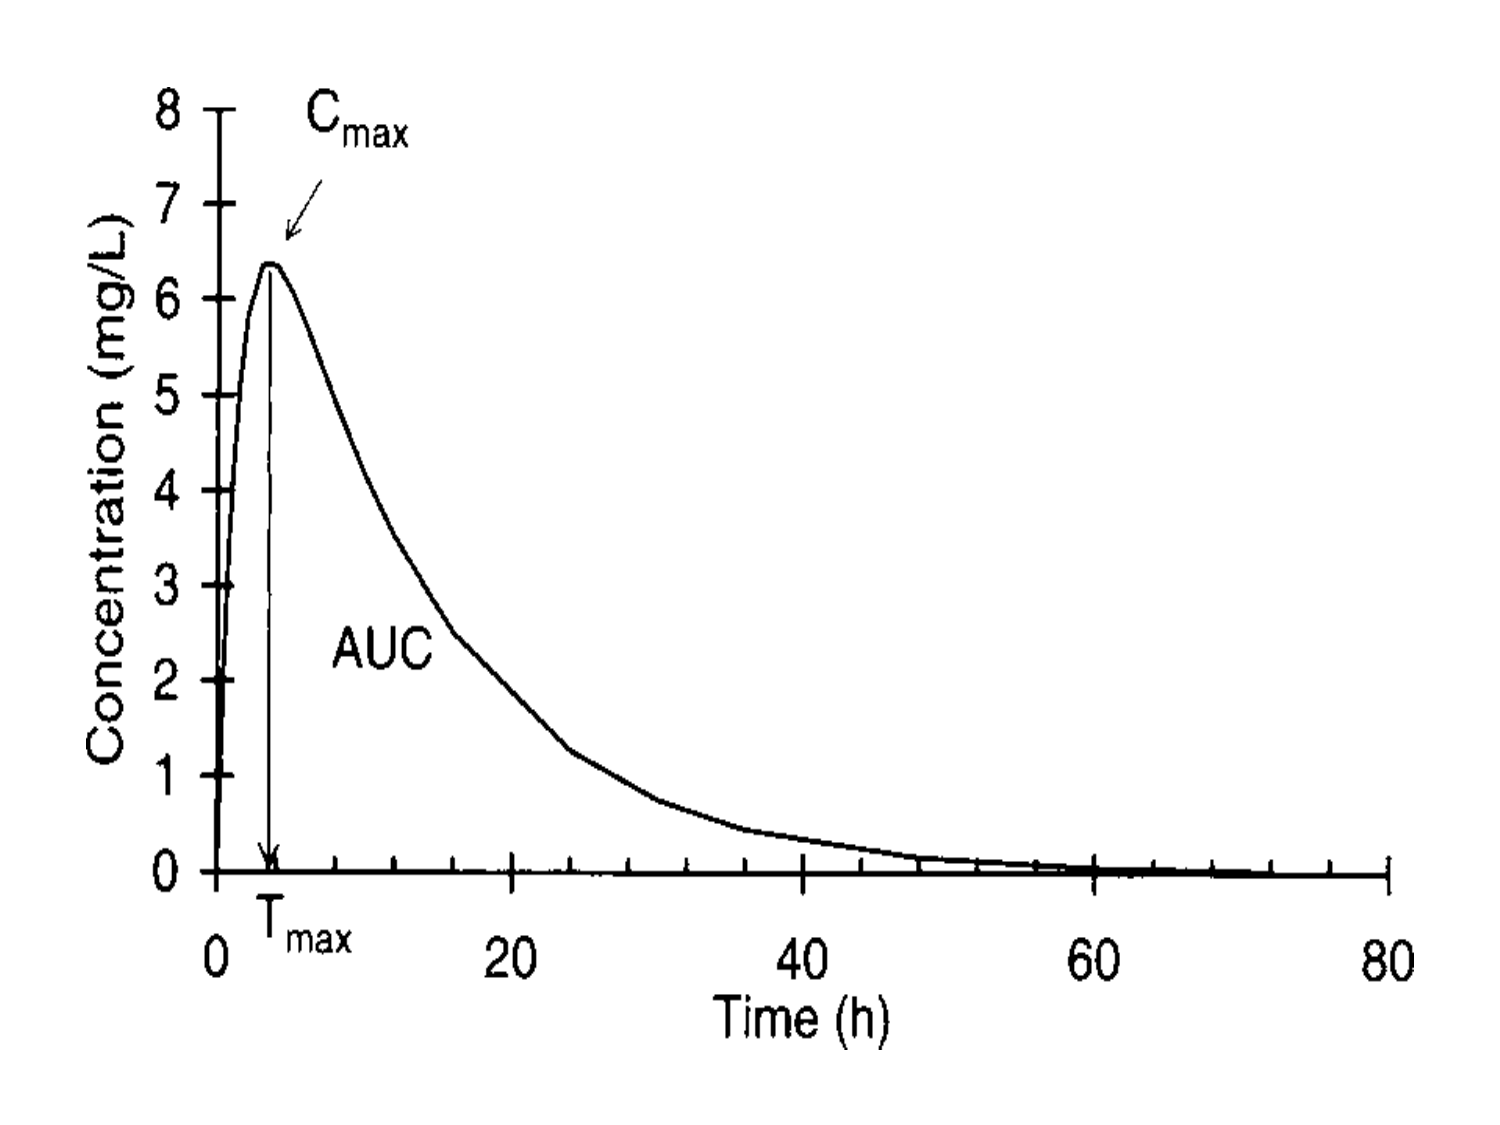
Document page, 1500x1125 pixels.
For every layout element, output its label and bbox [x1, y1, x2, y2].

picture [86, 87, 1414, 1051]
